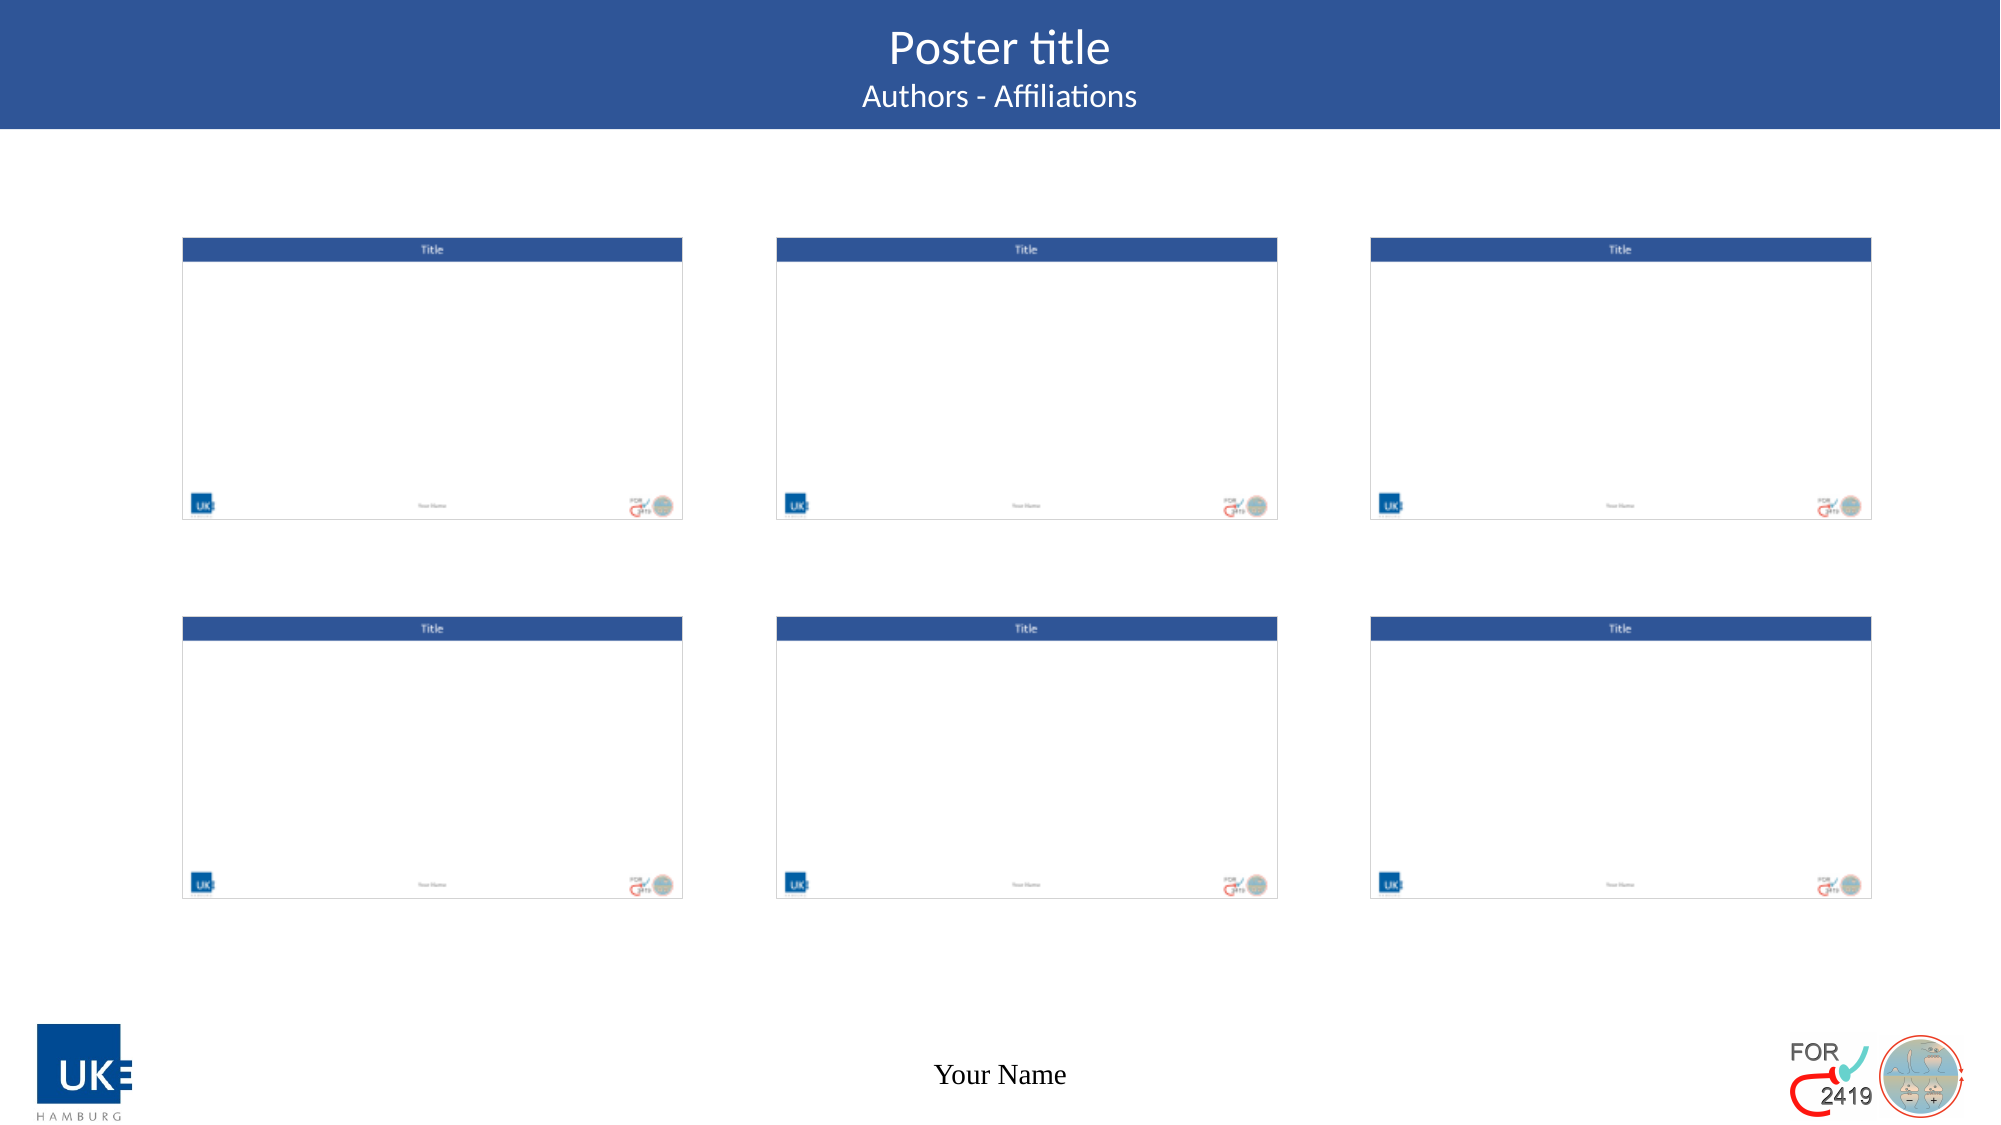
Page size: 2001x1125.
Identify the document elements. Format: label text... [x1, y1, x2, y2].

picture [1371, 617, 1871, 898]
picture [777, 238, 1277, 519]
picture [183, 238, 682, 519]
picture [777, 617, 1277, 898]
picture [1790, 1032, 1877, 1121]
footer Your Name [662, 1042, 1338, 1103]
picture [183, 617, 682, 898]
picture [1878, 1034, 1964, 1118]
text_box Poster title Authors - Affiliations [0, 0, 2000, 130]
picture [1371, 238, 1871, 519]
picture [32, 1022, 133, 1123]
